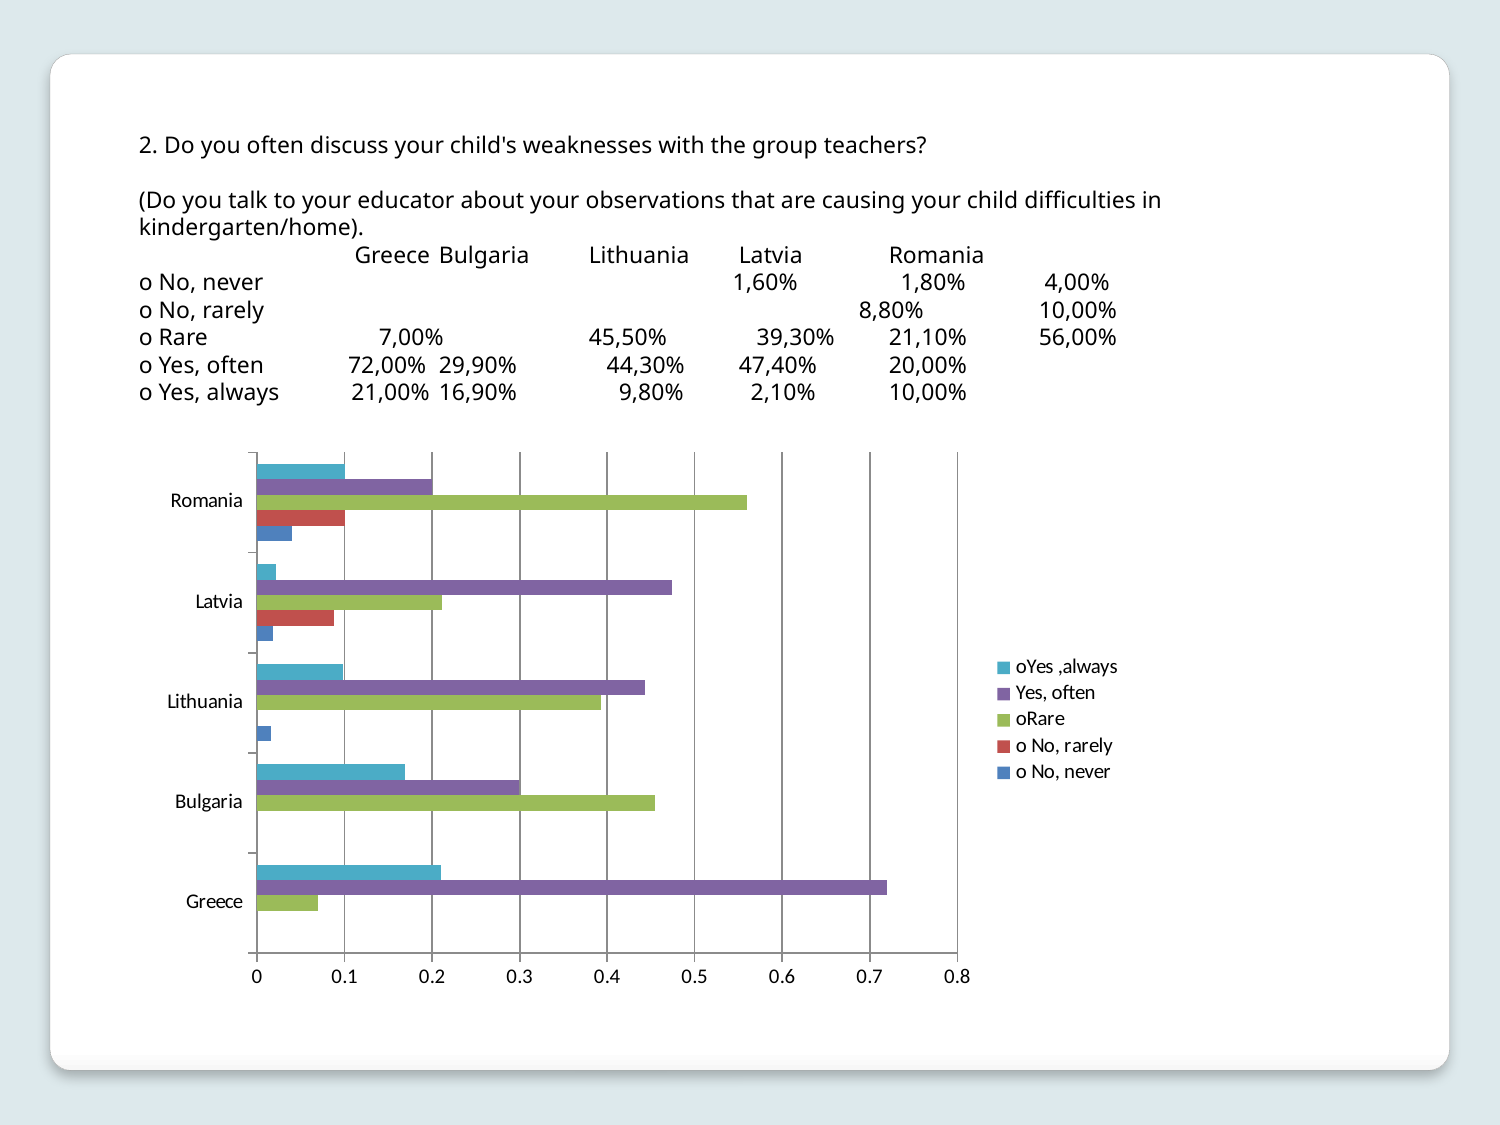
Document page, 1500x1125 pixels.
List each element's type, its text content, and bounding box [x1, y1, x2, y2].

text_box 2. Do you often discuss your child's weaknesses with the group teachers? (Do you talk to your educator about your observations that are causing your child difficulties in kindergarten/home). Greece Bulgaria Lithuania Latvia Romania o No, never 1,60% 1,80% 4,00% o No, rarely 8,80% 10,00% o Rare 7,00% 45,50% 39,30% 21,10% 56,00% o Yes, often 72,00% 29,90% 44,30% 47,40% 20,00% o Yes, always 21,00% 16,90% 9,80% 2,10% 10,00% [123, 123, 1317, 413]
chart [147, 441, 1137, 1000]
